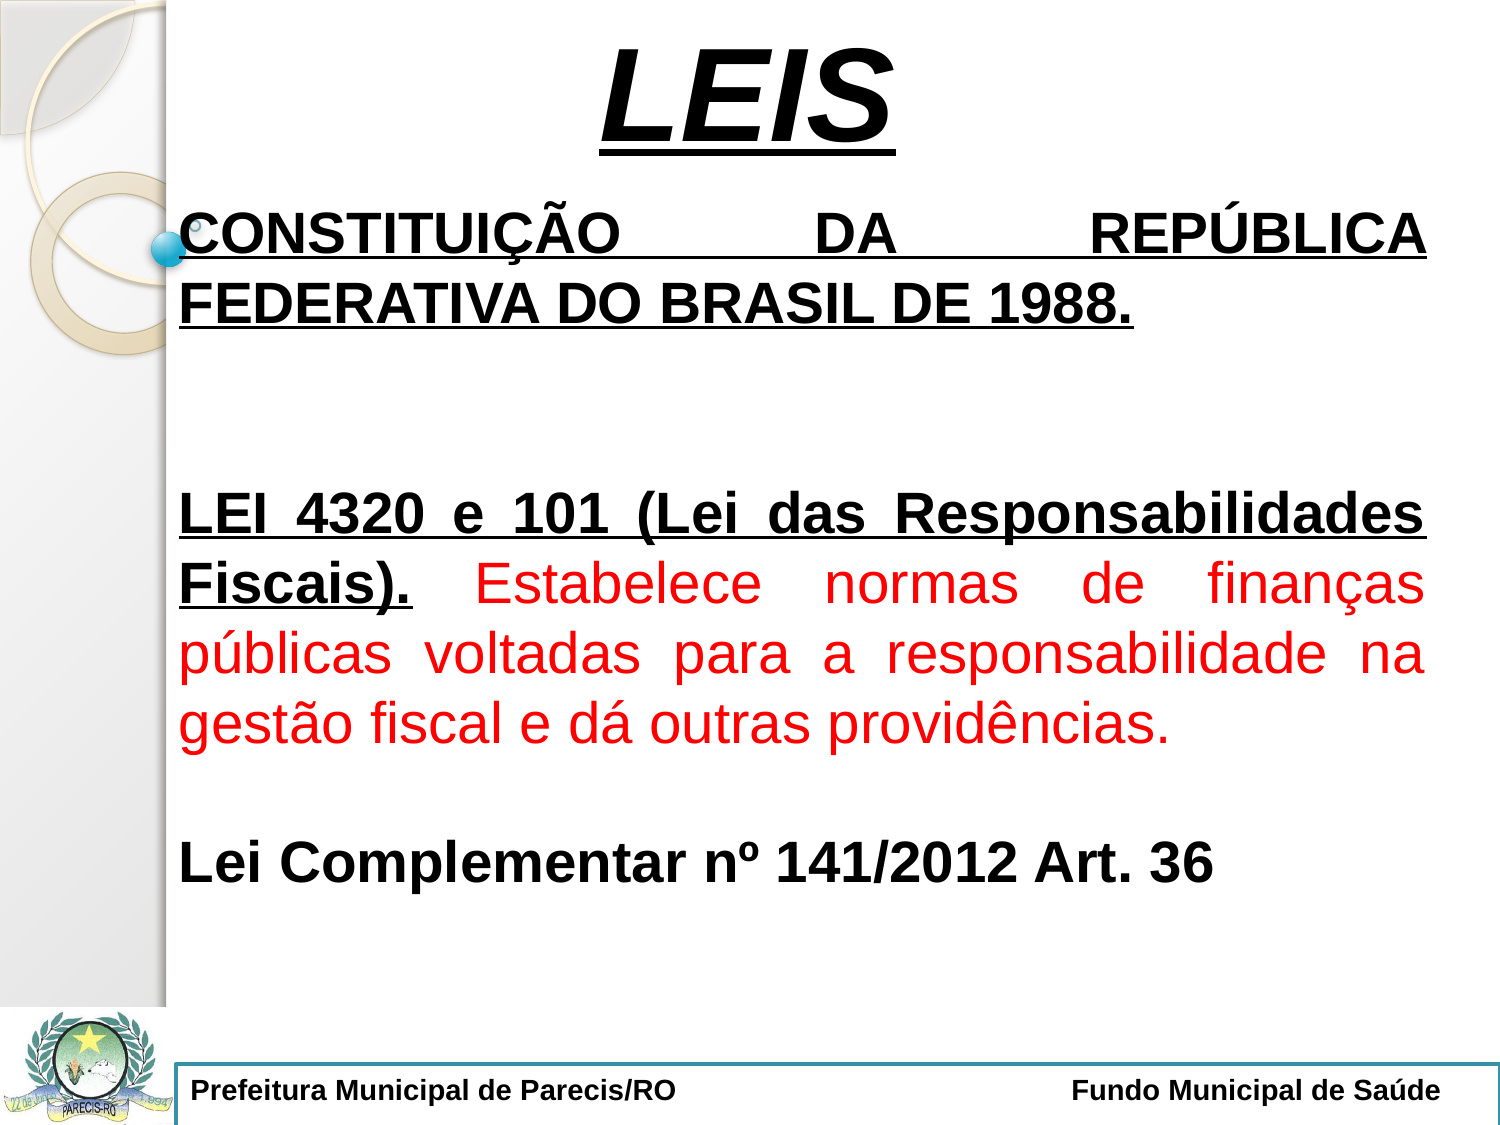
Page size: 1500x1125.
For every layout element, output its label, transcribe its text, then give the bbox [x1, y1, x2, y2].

text_box Prefeitura Municipal de Parecis/RO Fundo Municipal de Saúde [182, 1062, 1500, 1125]
picture [0, 1007, 176, 1125]
text_box CONSTITUIÇÃO DA REPÚBLICA FEDERATIVA DO BRASIL DE 1988. LEI 4320 e 101 (Lei das Responsabilidades Fiscais). Estabelece normas de finanças públicas voltadas para a responsabilidade na gestão fiscal e dá outras providências. Lei Complementar nº 141/2012 Art. 36 [163, 187, 1442, 1042]
text_box LEIS [35, 0, 1461, 176]
